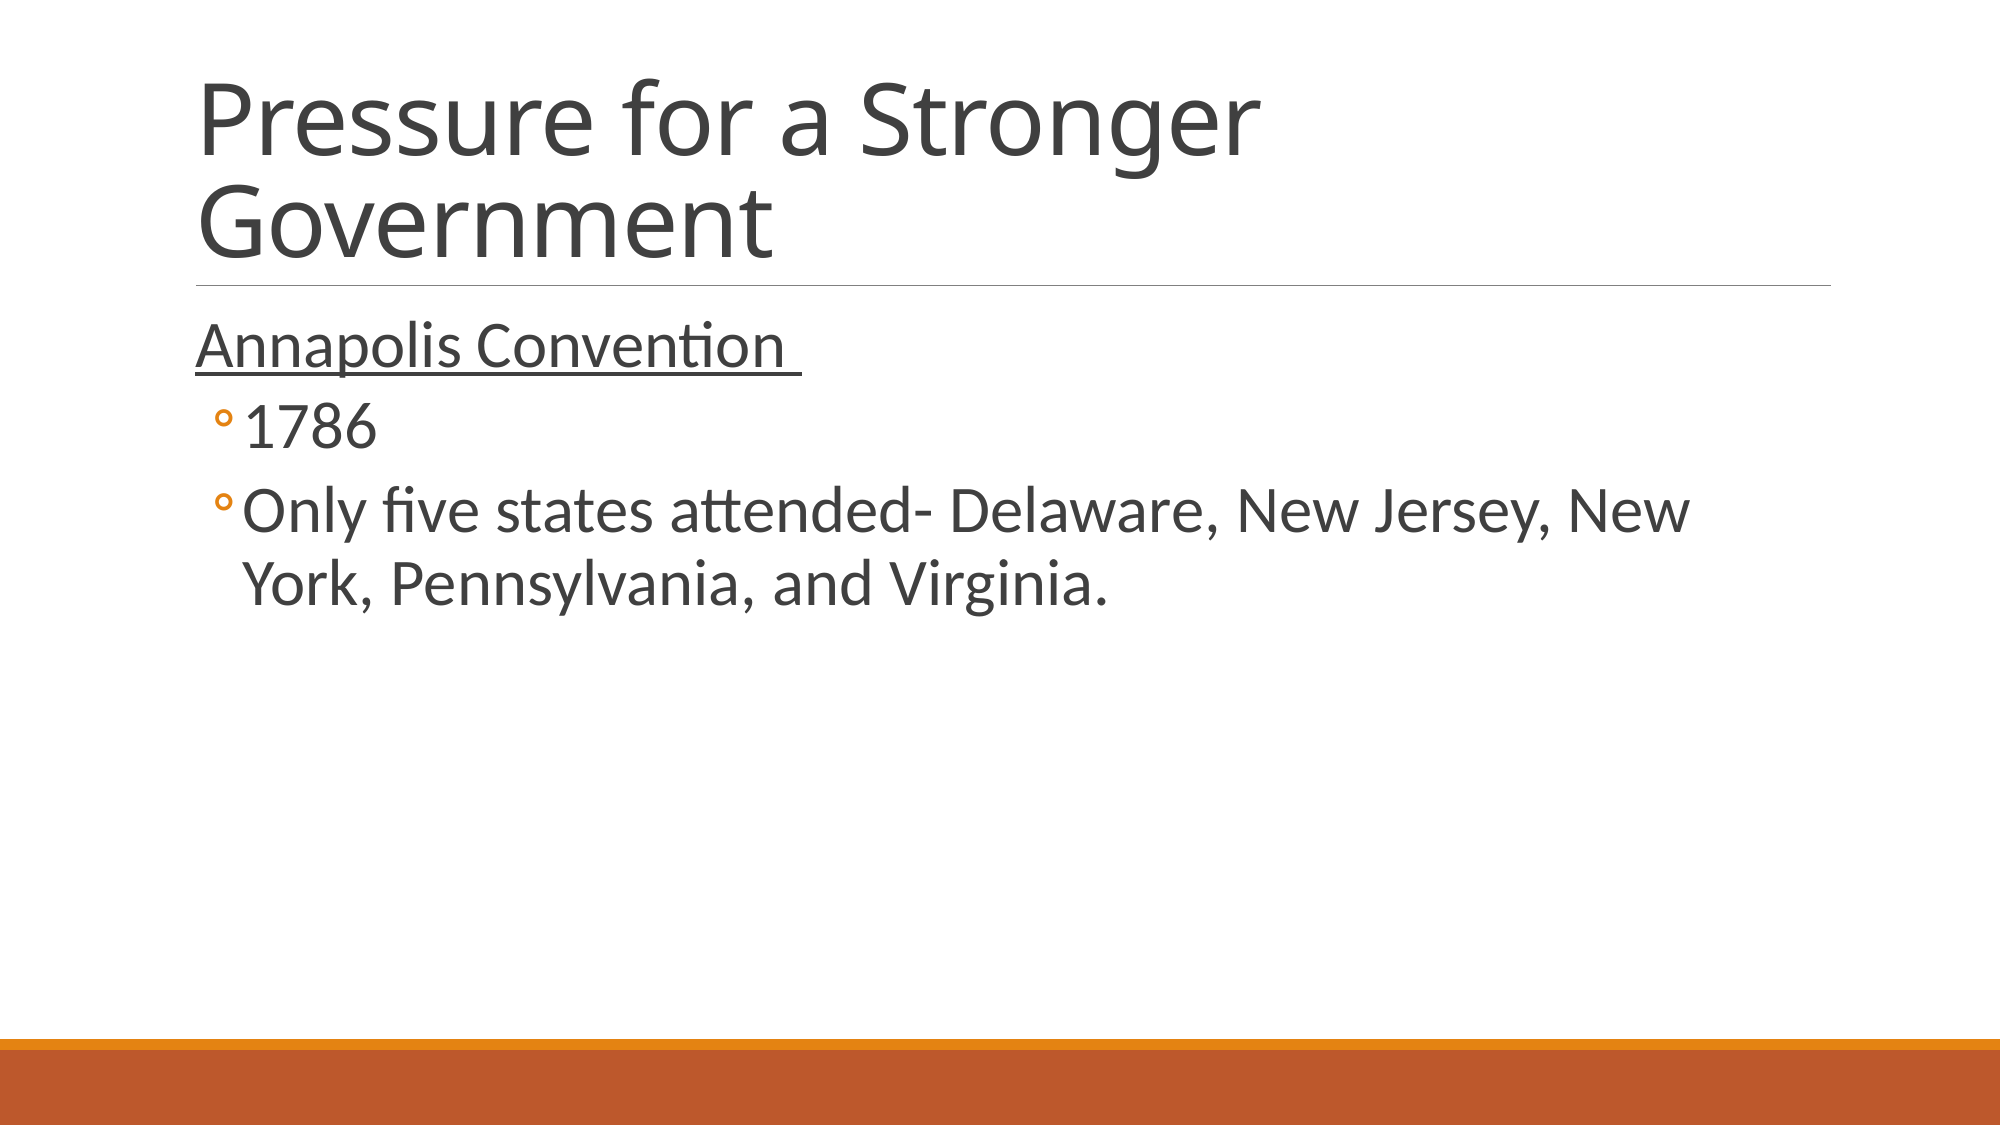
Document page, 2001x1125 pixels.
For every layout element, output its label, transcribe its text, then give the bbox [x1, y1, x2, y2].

title Pressure for a Stronger Government [180, 47, 1830, 285]
list Annapolis Convention 1786 Only five states attended- Delaware, New Jersey, New York, Pennsylvania, and Virginia. [180, 302, 1830, 963]
